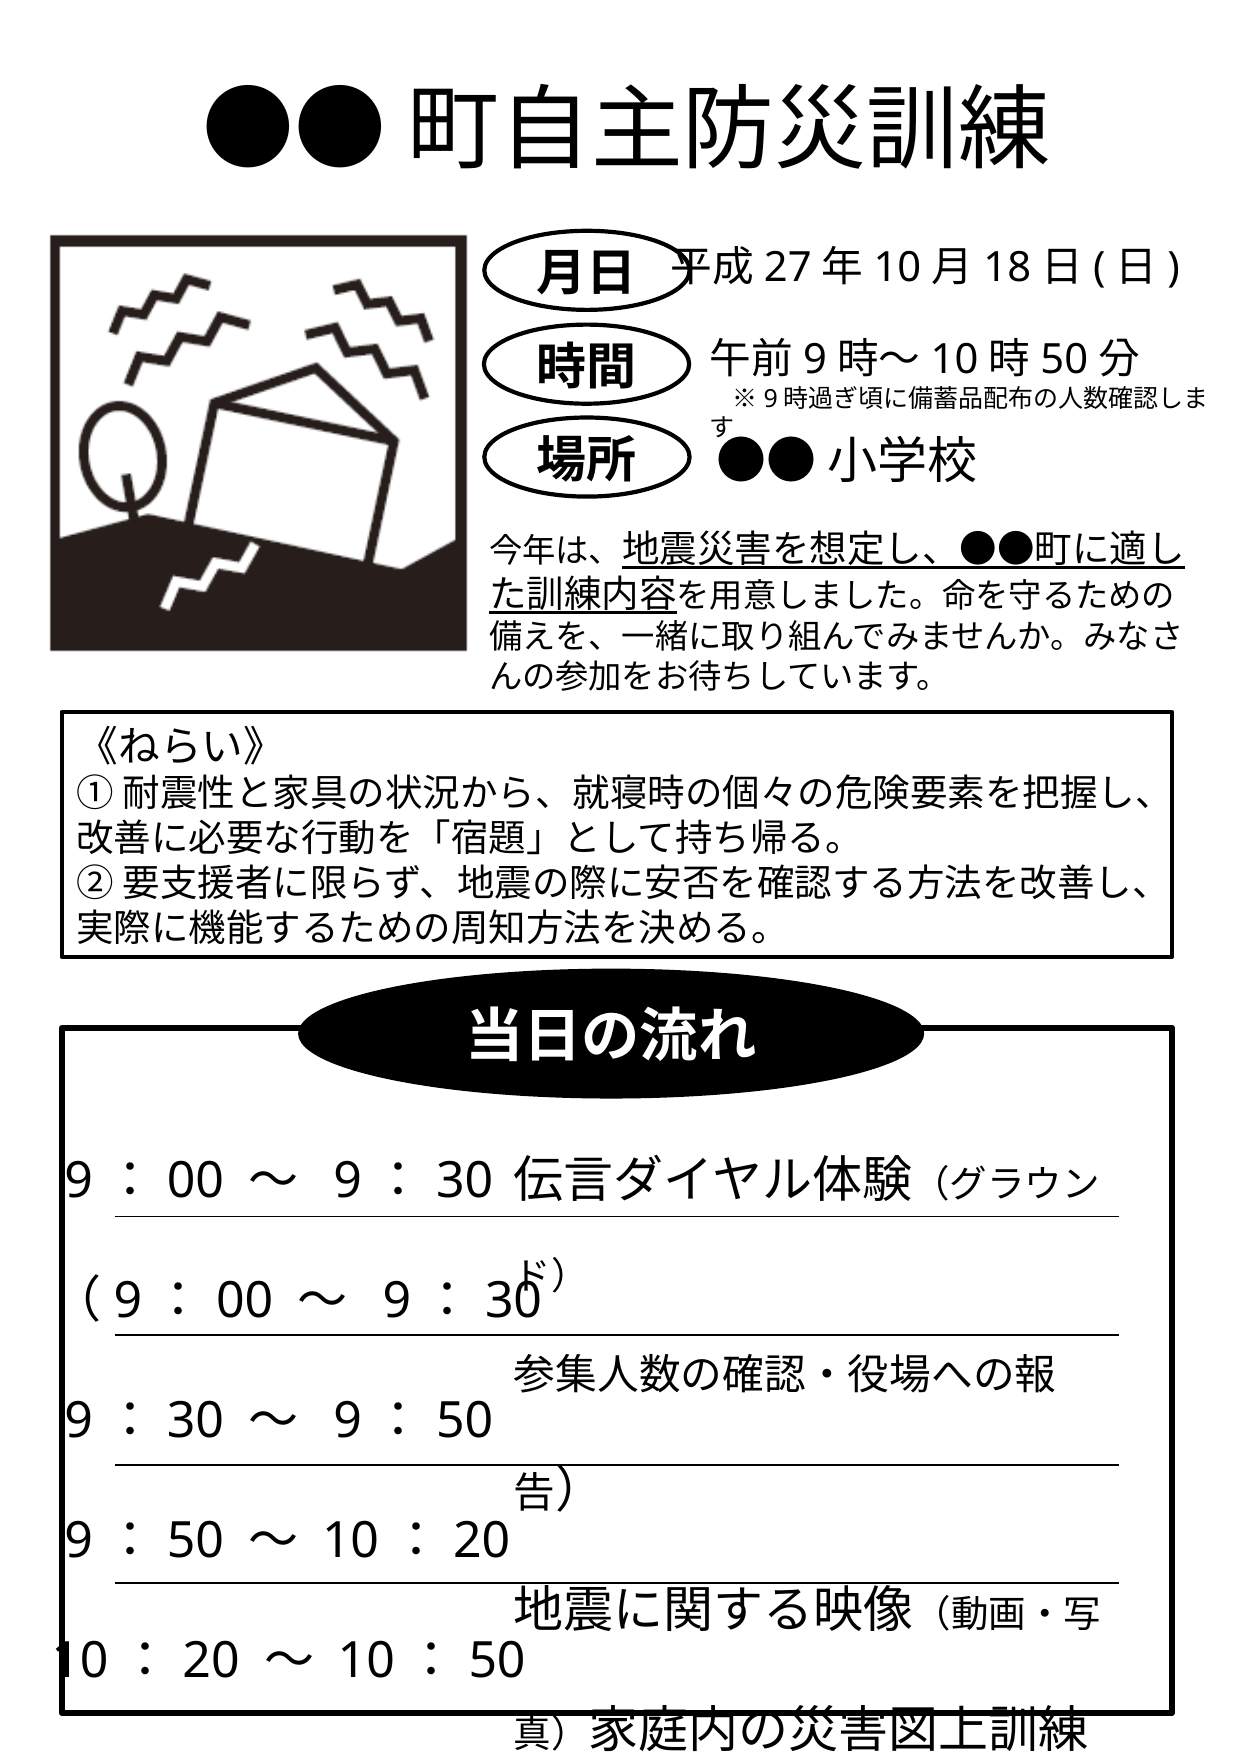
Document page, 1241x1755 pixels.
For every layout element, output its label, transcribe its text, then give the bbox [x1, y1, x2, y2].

text_box 今年は、地震災害を想定し、●●町に適した訓練内容を用意しました。命を守るための備えを、一緒に取り組んでみませんか。みなさんの参加をお待ちしています。 [474, 517, 1220, 703]
text_box 《ねらい》 ①耐震性と家具の状況から、就寝時の個々の危険要素を把握し、改善に必要な行動を「宿題」として持ち帰る。 ②要支援者に限らず、地震の際に安否を確認する方法を改善し、実際に機能するための周知方法を決める。 [60, 710, 1174, 959]
text_box [60, 1026, 377, 1080]
text_box 午前9時～10時50分 ※9時過ぎ頃に備蓄品配布の人数確認します [694, 324, 1241, 450]
text_box 場所 [482, 415, 692, 499]
text_box 月日 [482, 228, 666, 312]
text_box [60, 1695, 498, 1715]
text_box 時間 [481, 322, 692, 406]
text_box 当日の流れ [296, 966, 927, 1097]
text_box 平成27年10月18日(日) [655, 232, 1195, 298]
text_box 9：00 ～ 9：30 （9：00 ～ 9：30 9：30 ～ 9：50 9：50 ～ 10：20 10：20 ～ 10：50 [36, 1080, 498, 1695]
text_box ●●町自主防災訓練 [59, 62, 1194, 188]
text_box [845, 1026, 1174, 1715]
text_box 伝言ダイヤル体験（グラウンド） 参集人数の確認・役場への報告） 地震に関する映像（動画・写真）家庭内の災害図上訓練（DIG） 安否確認方法の相談 [498, 1080, 1140, 1755]
picture [45, 230, 472, 656]
text_box ●●小学校 [701, 420, 993, 496]
